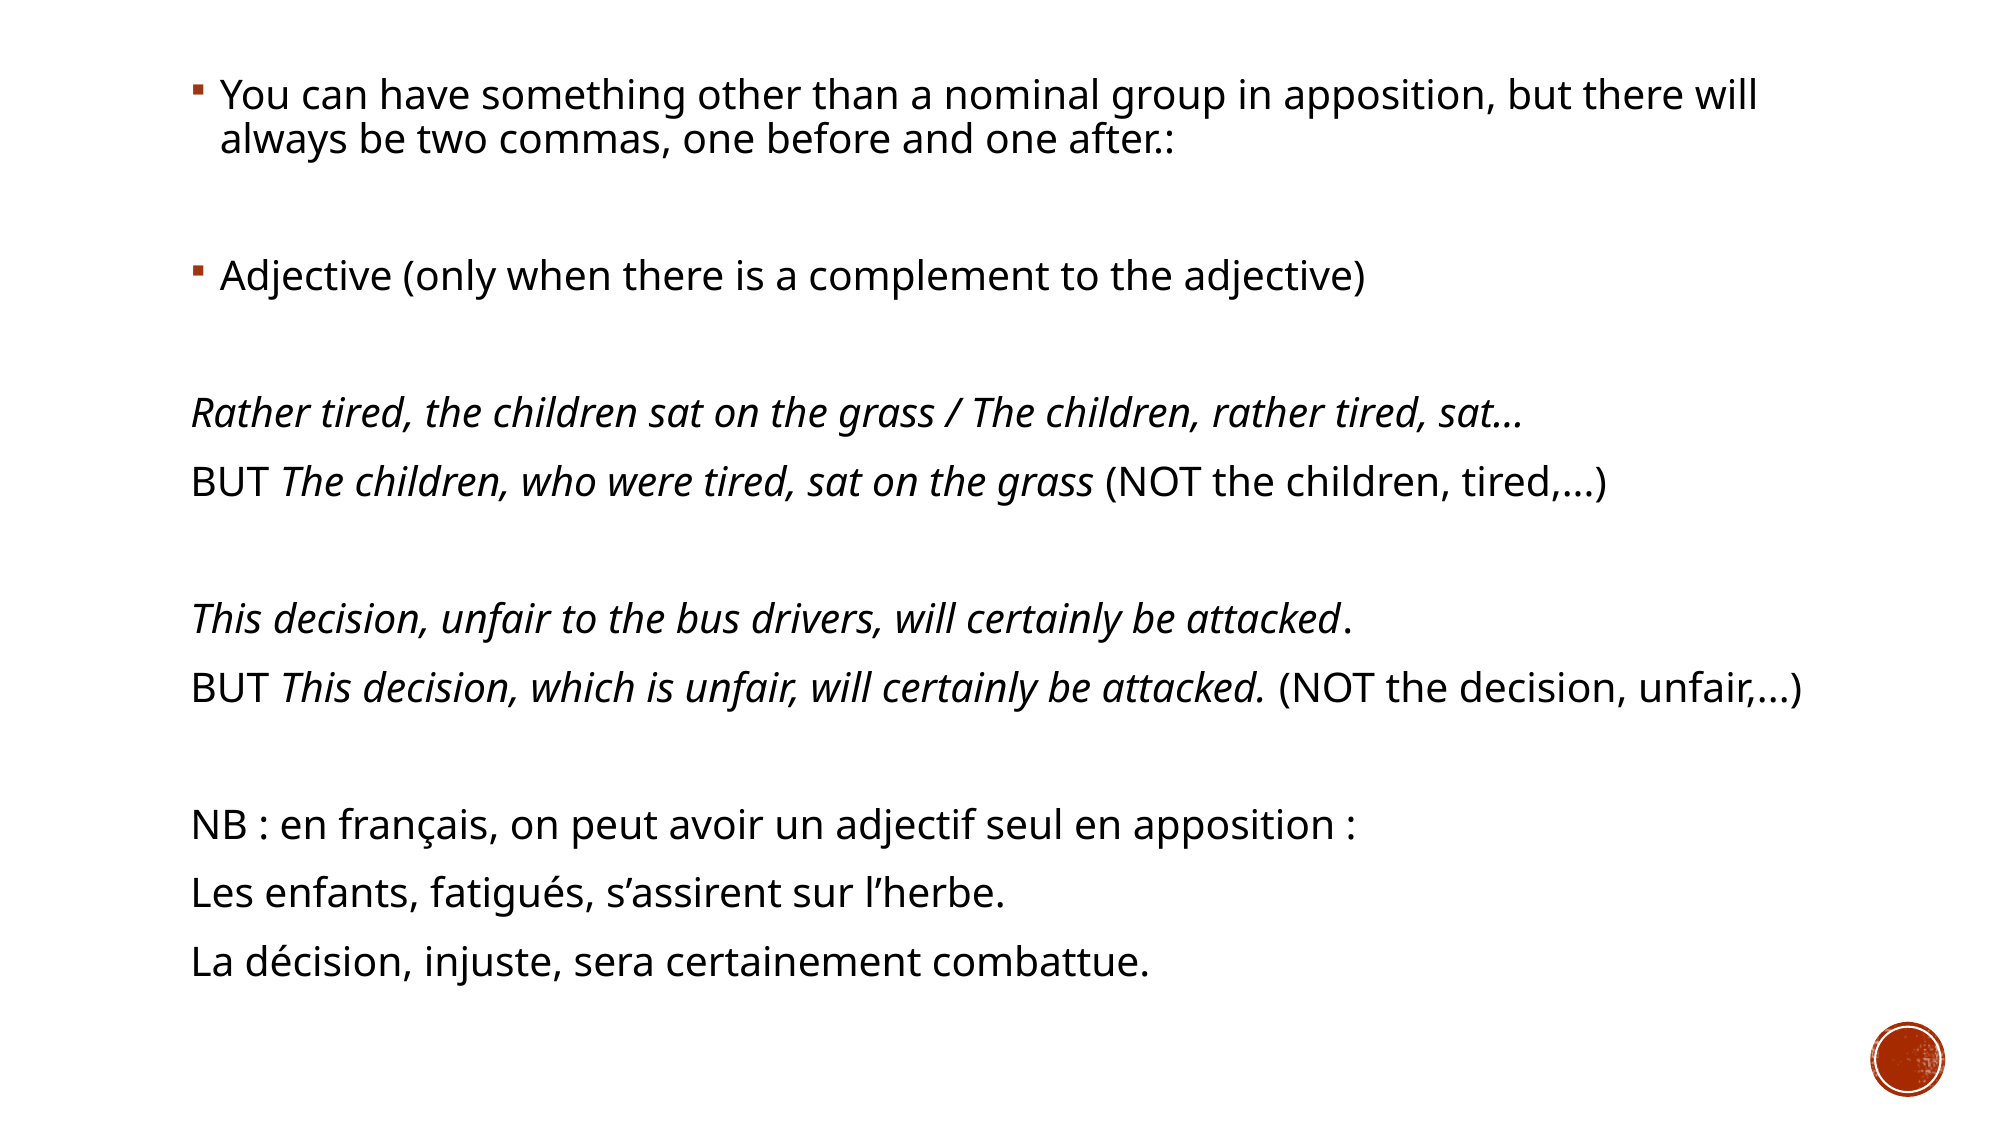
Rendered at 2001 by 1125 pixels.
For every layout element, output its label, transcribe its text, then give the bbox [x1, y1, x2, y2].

list You can have something other than a nominal group in apposition, but there will always be two commas, one before and one after.: Adjective (only when there is a complement to the adjective) Rather tired, the children sat on the grass / The children, rather tired, sat... BUT The children, who were tired, sat on the grass (NOT the children, tired,...) This decision, unfair to the bus drivers, will certainly be attacked. BUT This decision, which is unfair, will certainly be attacked. (NOT the decision, unfair,...) NB : en français, on peut avoir un adjectif seul en apposition : Les enfants, fatigués, s’assirent sur l’herbe. La décision, injuste, sera certainement combattue. [175, 66, 1826, 1013]
